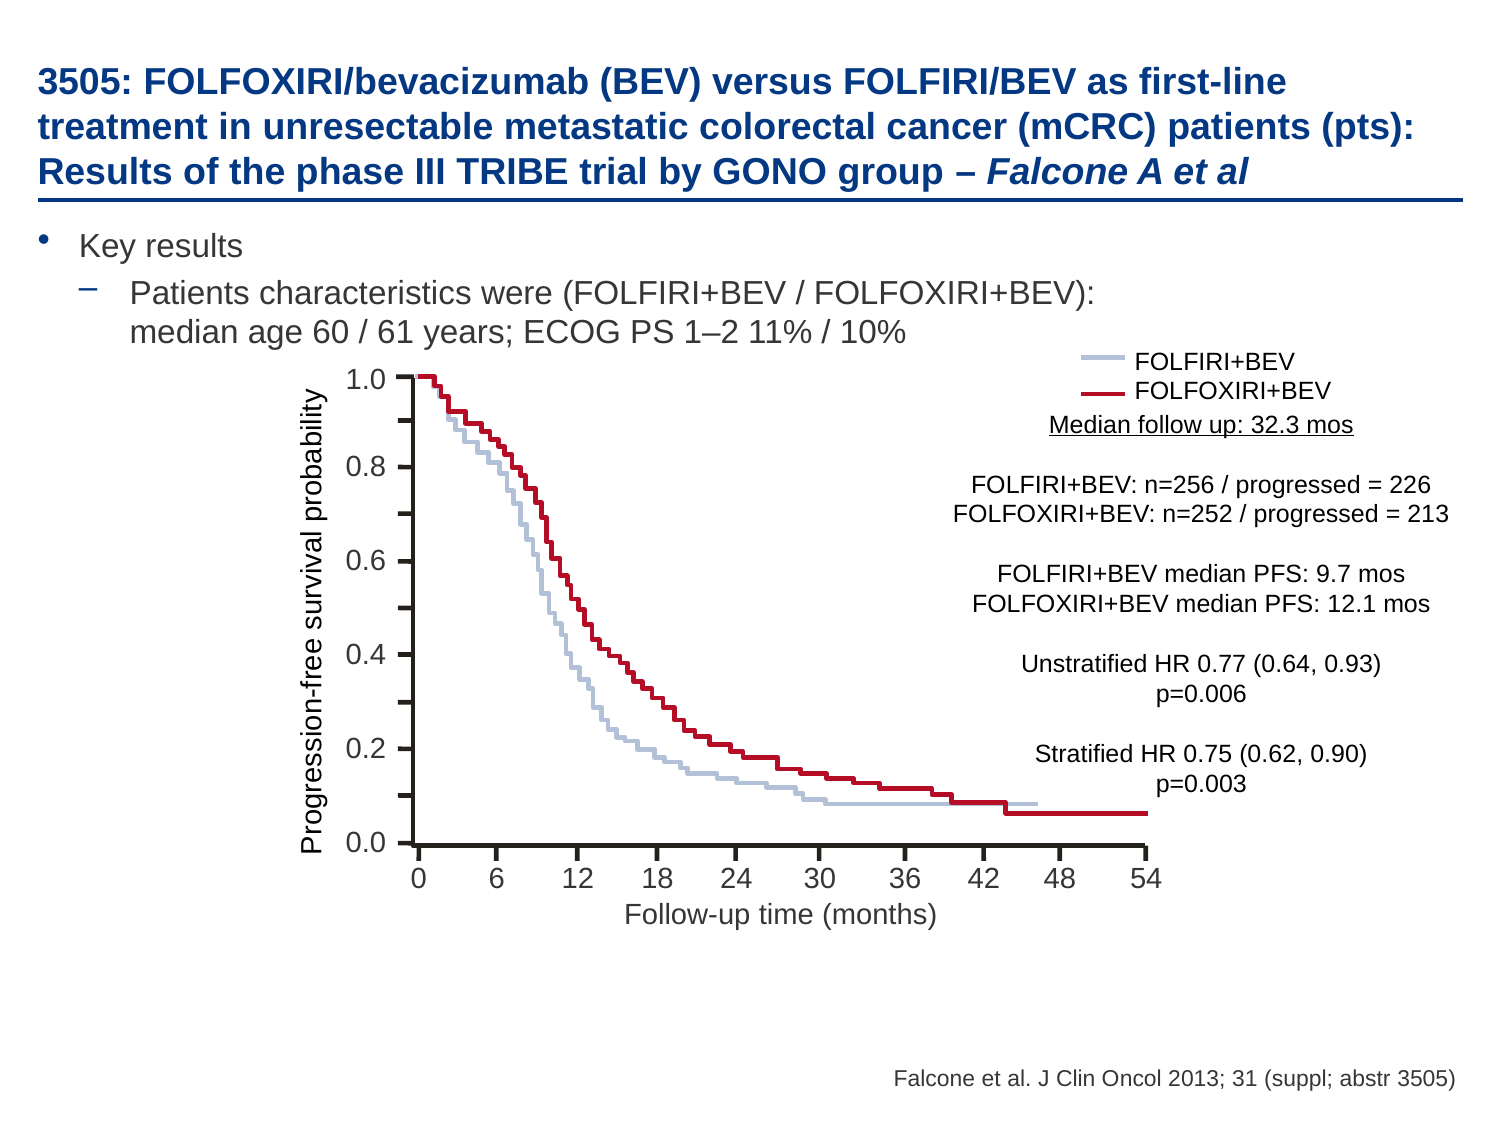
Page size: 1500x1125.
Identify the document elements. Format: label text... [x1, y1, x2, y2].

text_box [330, 353, 1178, 898]
text_box Follow-up time (months) [609, 907, 953, 938]
title 3505: FOLFOXIRI/bevacizumab (BEV) versus FOLFIRI/BEV as first-line treatment in unresectable metastatic colorectal cancer (mCRC) patients (pts): Results of the phase III TRIBE trial by GONO group – Falcone A et al [37, 37, 1463, 192]
list Falcone et al. J Clin Oncol 2013; 31 (suppl; abstr 3505) [751, 1047, 1463, 1099]
list Key results Patients characteristics were (FOLFIRI+BEV / FOLFOXIRI+BEV): median age 60 / 61 years; ECOG PS 1–2 11% / 10% For FOLFIRI+BEV vs. FOLFOXIRI+BEV, there was significantly less neutropenia (20 vs. 50%; p<0.001), diarrhoea (11 vs. 19%; p=0.012), stomatitis (4 vs. 9%; p=0.048) and neurotoxicity (0 vs. 5%; p<0.001) [37, 216, 1488, 1088]
text_box Progression-free survival probability [284, 374, 325, 870]
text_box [936, 337, 1468, 871]
